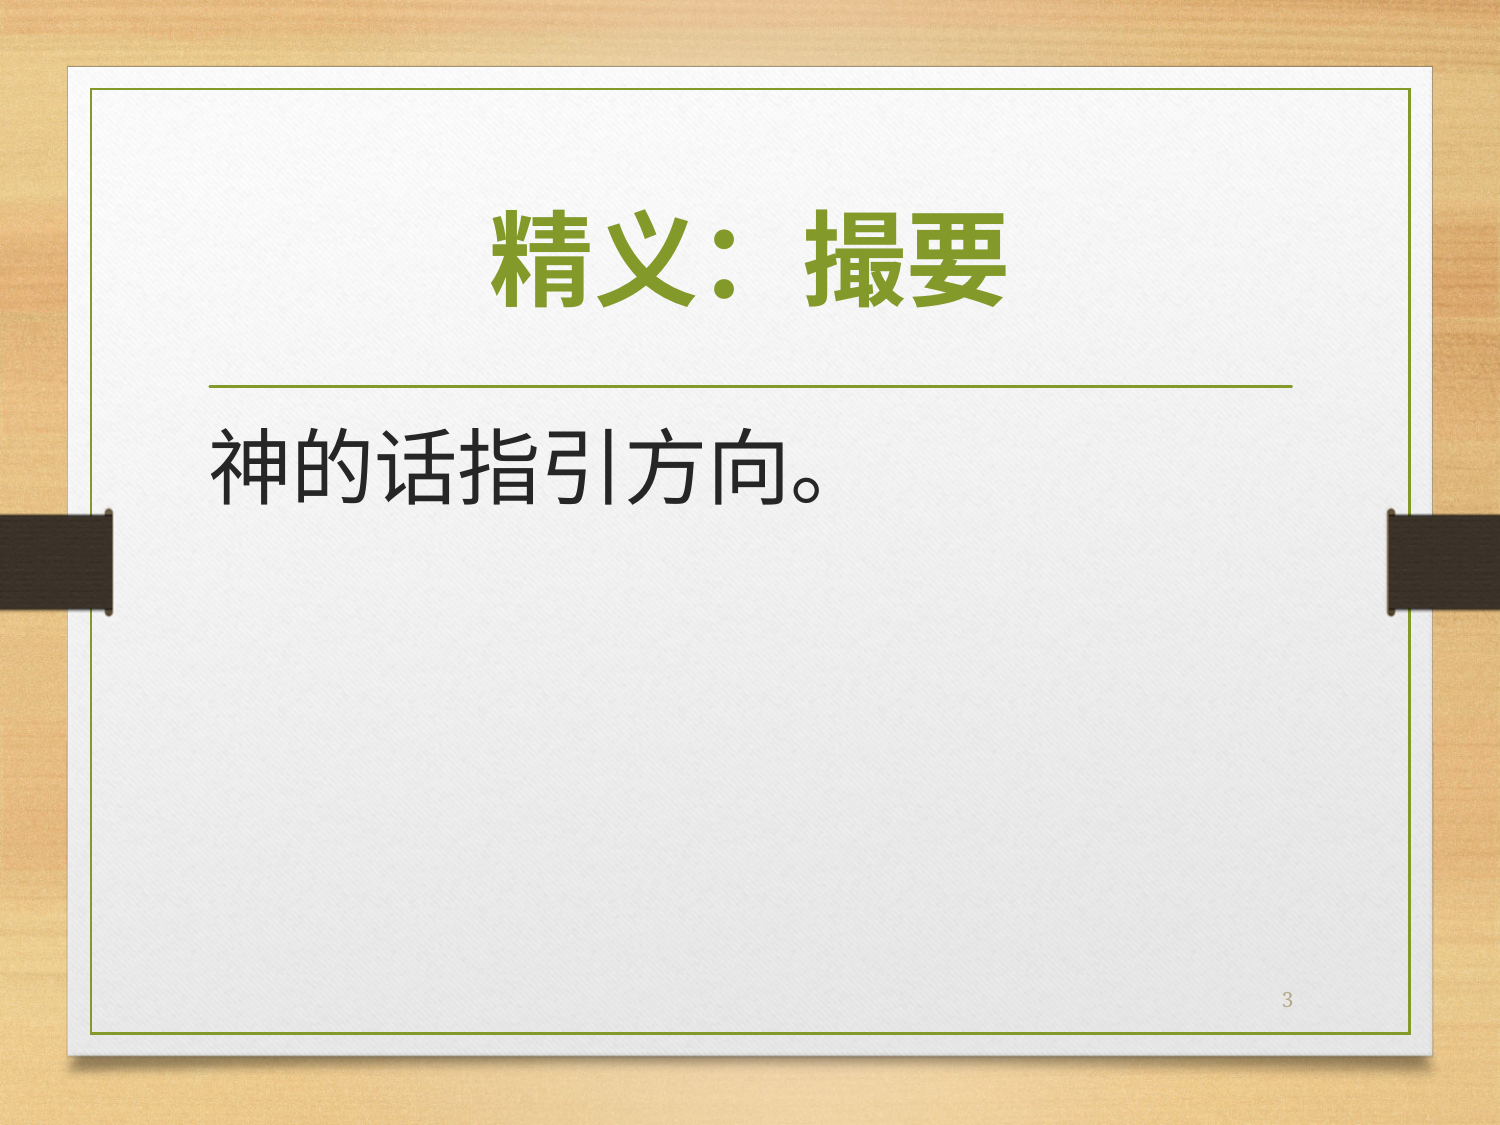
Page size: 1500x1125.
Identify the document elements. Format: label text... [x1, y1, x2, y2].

picture [0, 0, 1500, 1125]
slide_number 3 [1243, 977, 1309, 1024]
list 神的话指引方向。 [193, 408, 1309, 974]
title 精义：撮要 [193, 150, 1309, 365]
